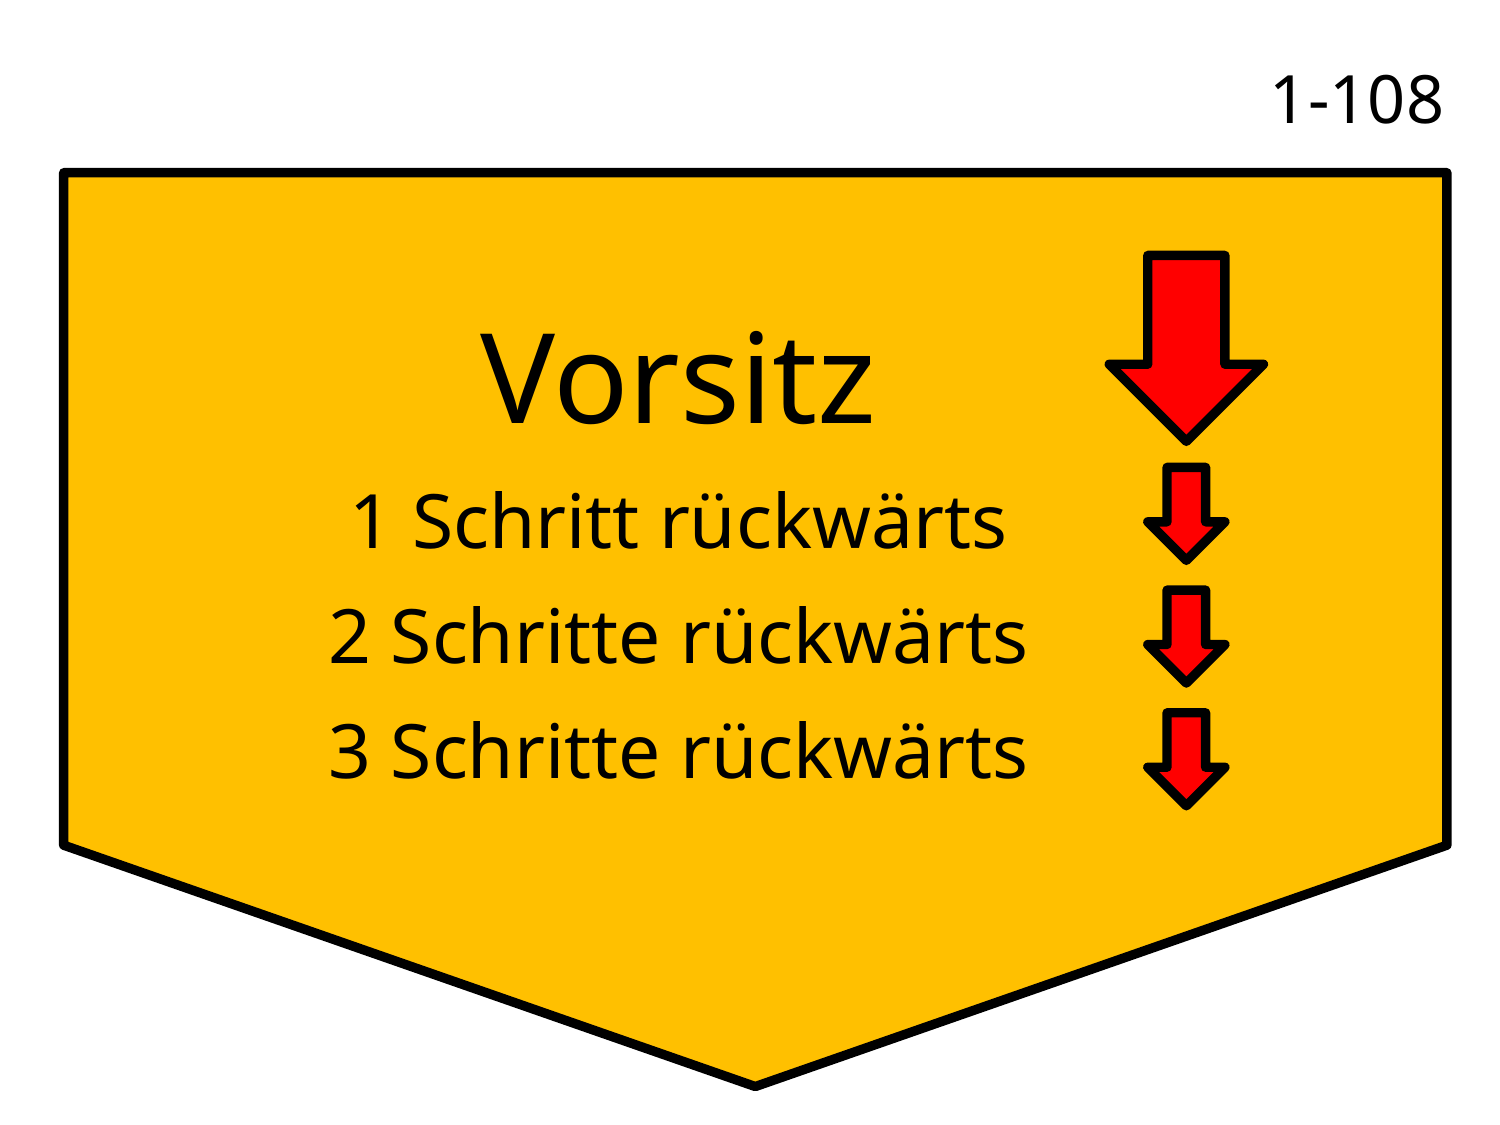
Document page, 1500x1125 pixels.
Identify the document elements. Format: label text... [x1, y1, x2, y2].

text_box [1145, 587, 1227, 686]
text_box 1-108 [1255, 49, 1460, 144]
text_box [1145, 465, 1227, 563]
text_box [61, 170, 1450, 1089]
text_box [1107, 253, 1266, 444]
text_box [1145, 710, 1227, 808]
text_box Vorsitz 1 Schritt rückwärts 2 Schritte rückwärts 3 Schritte rückwärts [313, 290, 1044, 801]
